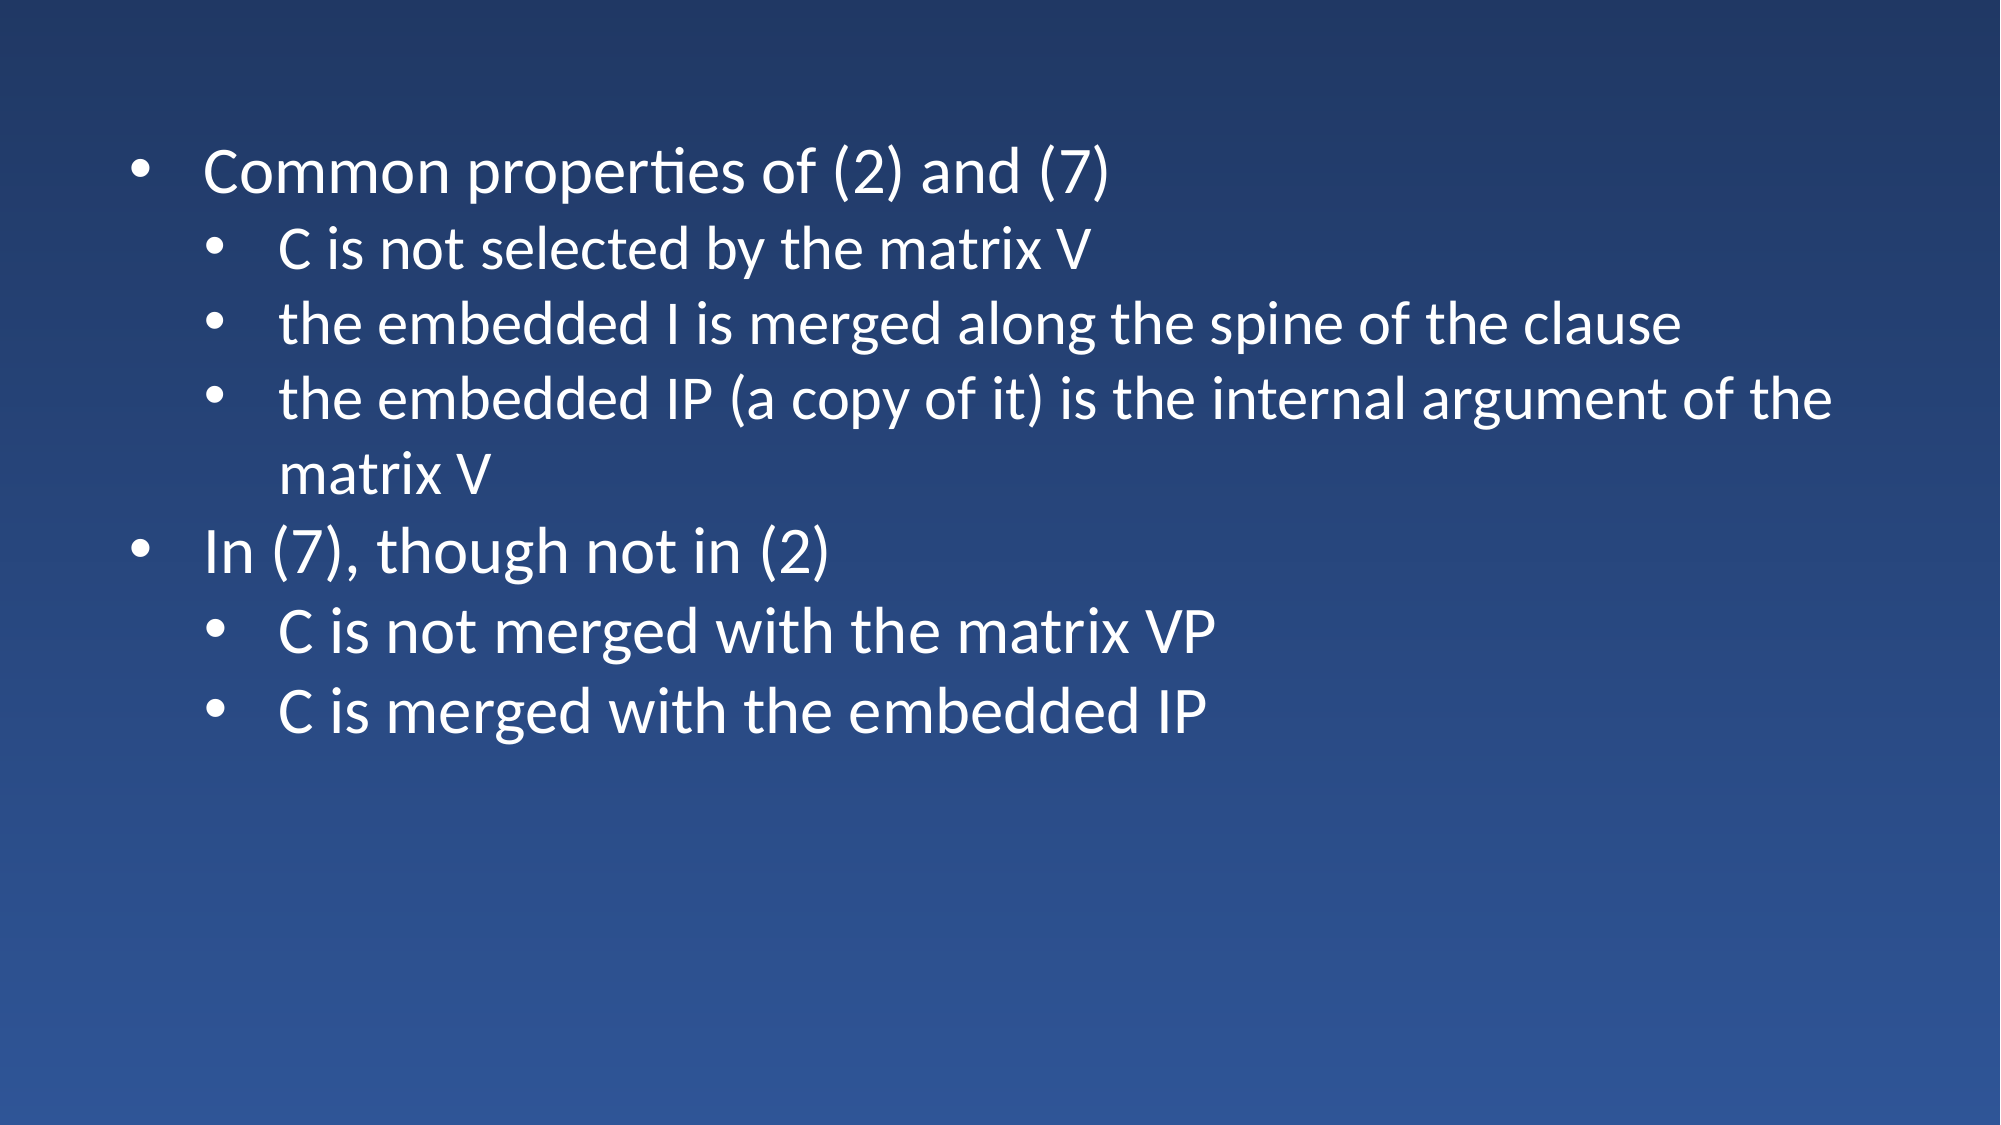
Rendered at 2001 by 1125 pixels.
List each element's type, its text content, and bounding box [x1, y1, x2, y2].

text_box Common properties of (2) and (7) C is not selected by the matrix V the embedded I is merged along the spine of the clause the embedded IP (a copy of it) is the internal argument of the matrix V In (7), though not in (2) C is not merged with the matrix VP C is merged with the embedded IP [114, 119, 1886, 1006]
